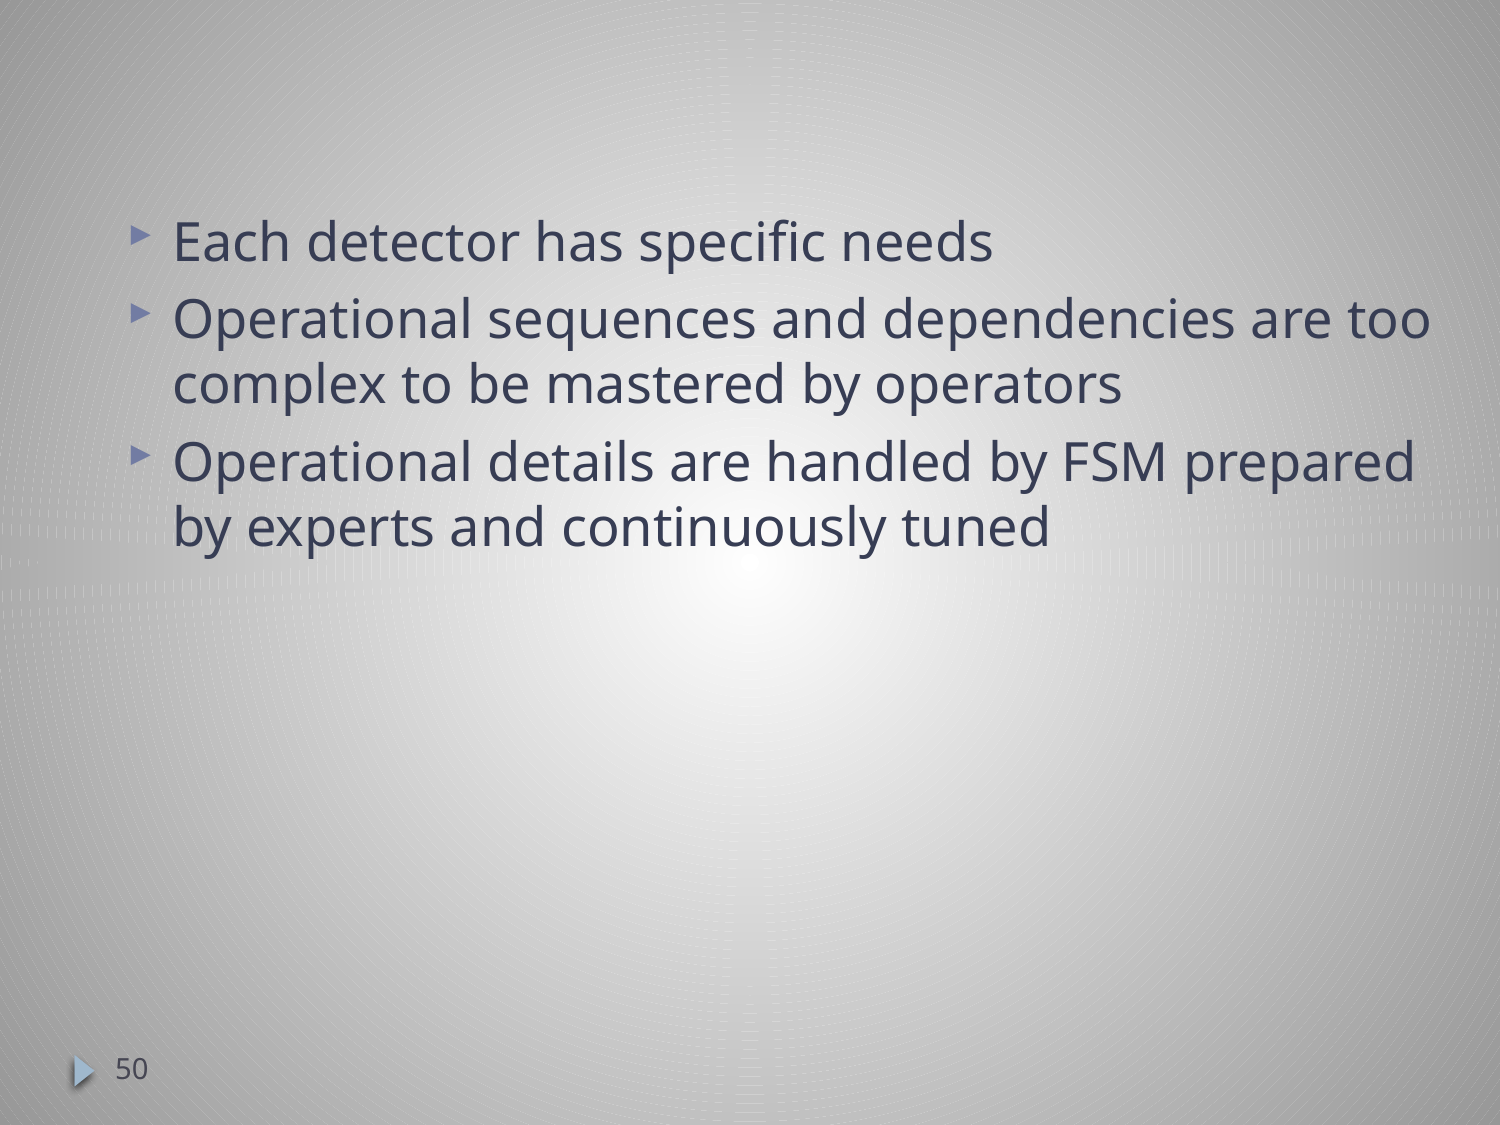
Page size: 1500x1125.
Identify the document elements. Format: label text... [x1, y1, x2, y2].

list Each detector has specific needs Operational sequences and dependencies are too complex to be mastered by operators Operational details are handled by FSM prepared by experts and continuously tuned [112, 200, 1463, 1010]
slide_number 50 [100, 1042, 426, 1103]
